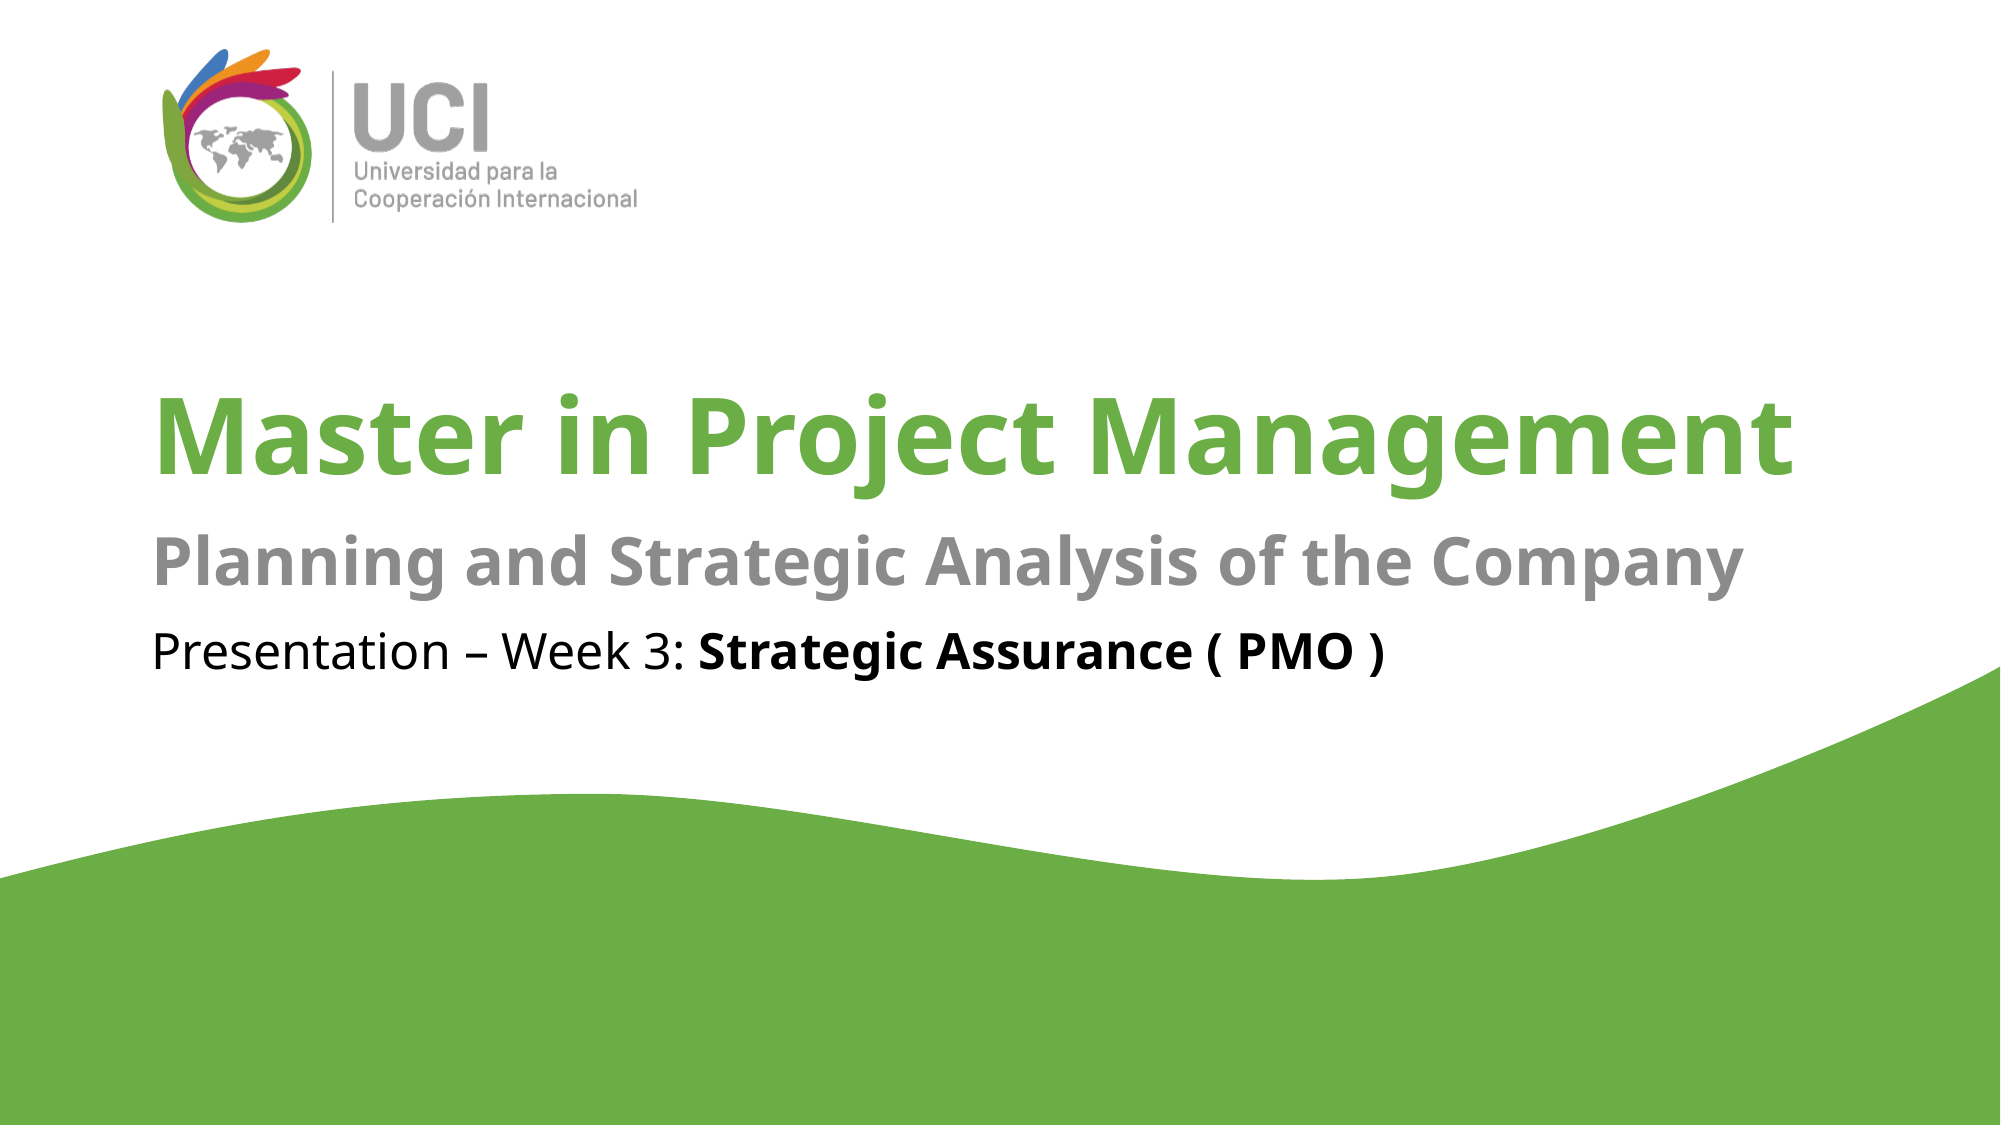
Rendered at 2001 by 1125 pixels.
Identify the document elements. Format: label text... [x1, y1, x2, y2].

title Master in Project Management [136, 268, 1862, 508]
text_box Presentation – Week 3: Strategic Assurance ( PMO ) [136, 613, 1862, 782]
picture [136, 15, 663, 257]
list Planning and Strategic Analysis of the Company [136, 512, 1862, 613]
